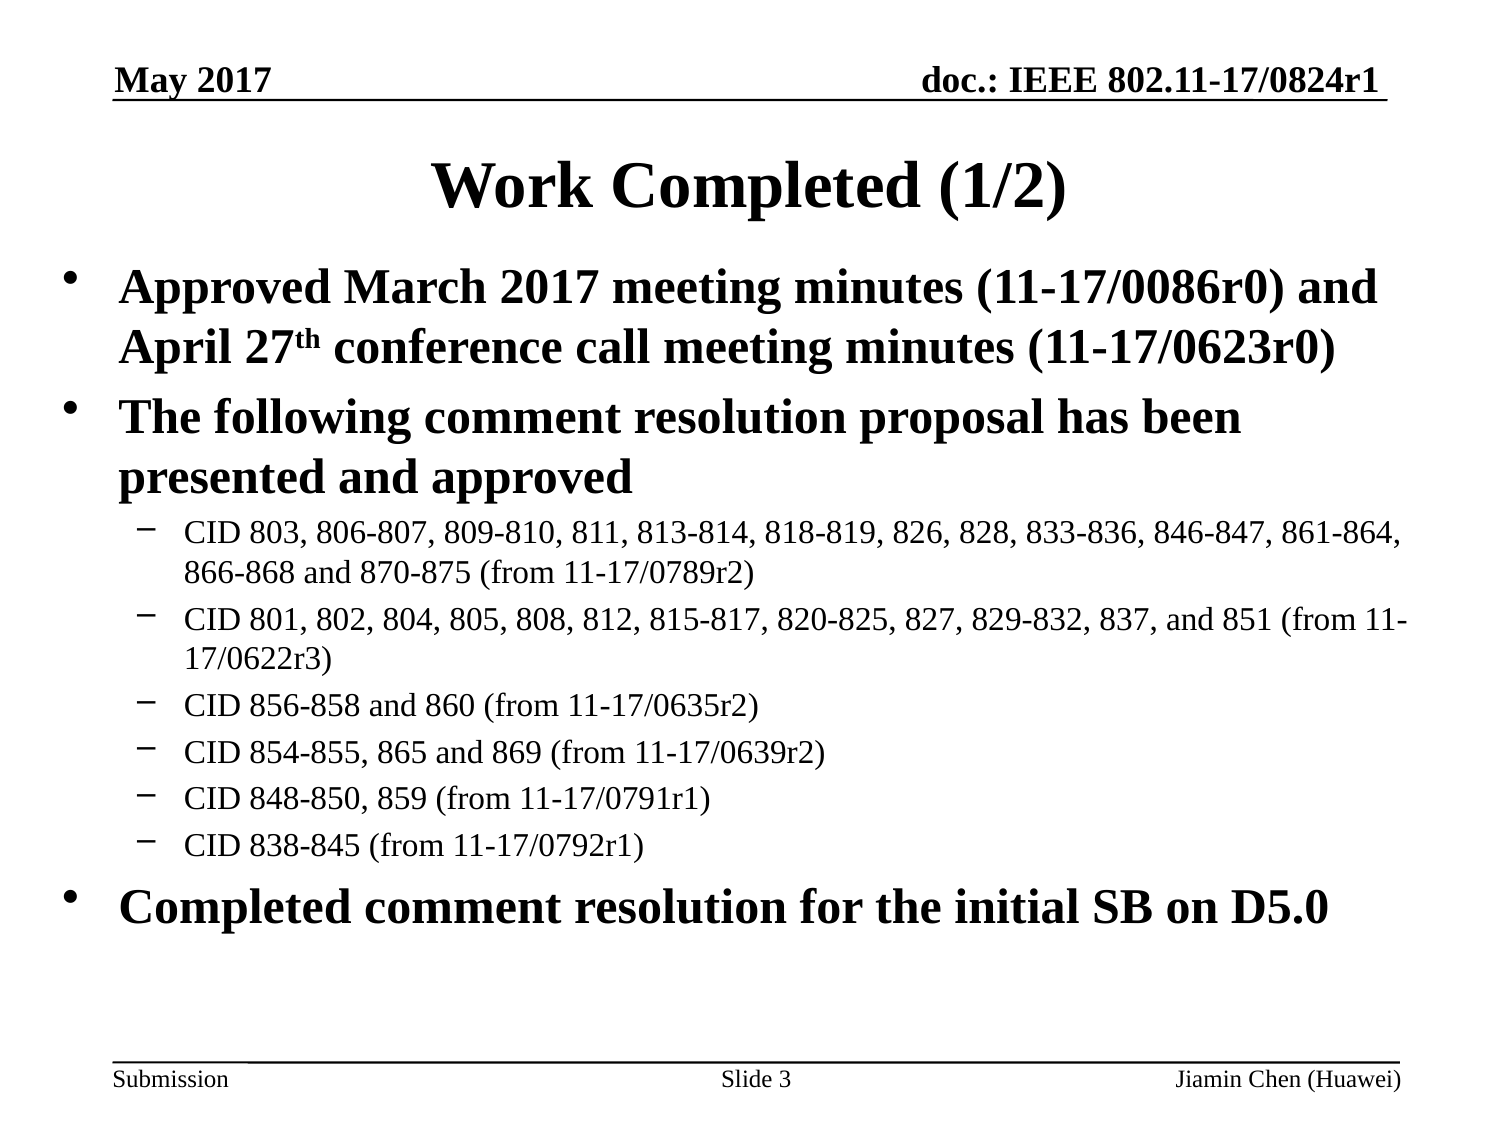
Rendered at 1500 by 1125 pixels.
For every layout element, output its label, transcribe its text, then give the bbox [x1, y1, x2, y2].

footer Jiamin Chen (Huawei) [949, 1061, 1402, 1093]
list Approved March 2017 meeting minutes (11-17/0086r0) and April 27th conference call meeting minutes (11-17/0623r0) The following comment resolution proposal has been presented and approved CID 803, 806-807, 809-810, 811, 813-814, 818-819, 826, 828, 833-836, 846-847, 861-864, 866-868 and 870-875 (from 11-17/0789r2) CID 801, 802, 804, 805, 808, 812, 815-817, 820-825, 827, 829-832, 837, and 851 (from 11-17/0622r3) CID 856-858 and 860 (from 11-17/0635r2) CID 854-855, 865 and 869 (from 11-17/0639r2) CID 848-850, 859 (from 11-17/0791r1) CID 838-845 (from 11-17/0792r1) Completed comment resolution for the initial SB on D5.0 [46, 245, 1466, 1055]
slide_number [114, 54, 274, 101]
slide_number Slide 3 [712, 1061, 800, 1093]
title Work Completed (1/2) [112, 112, 1388, 245]
